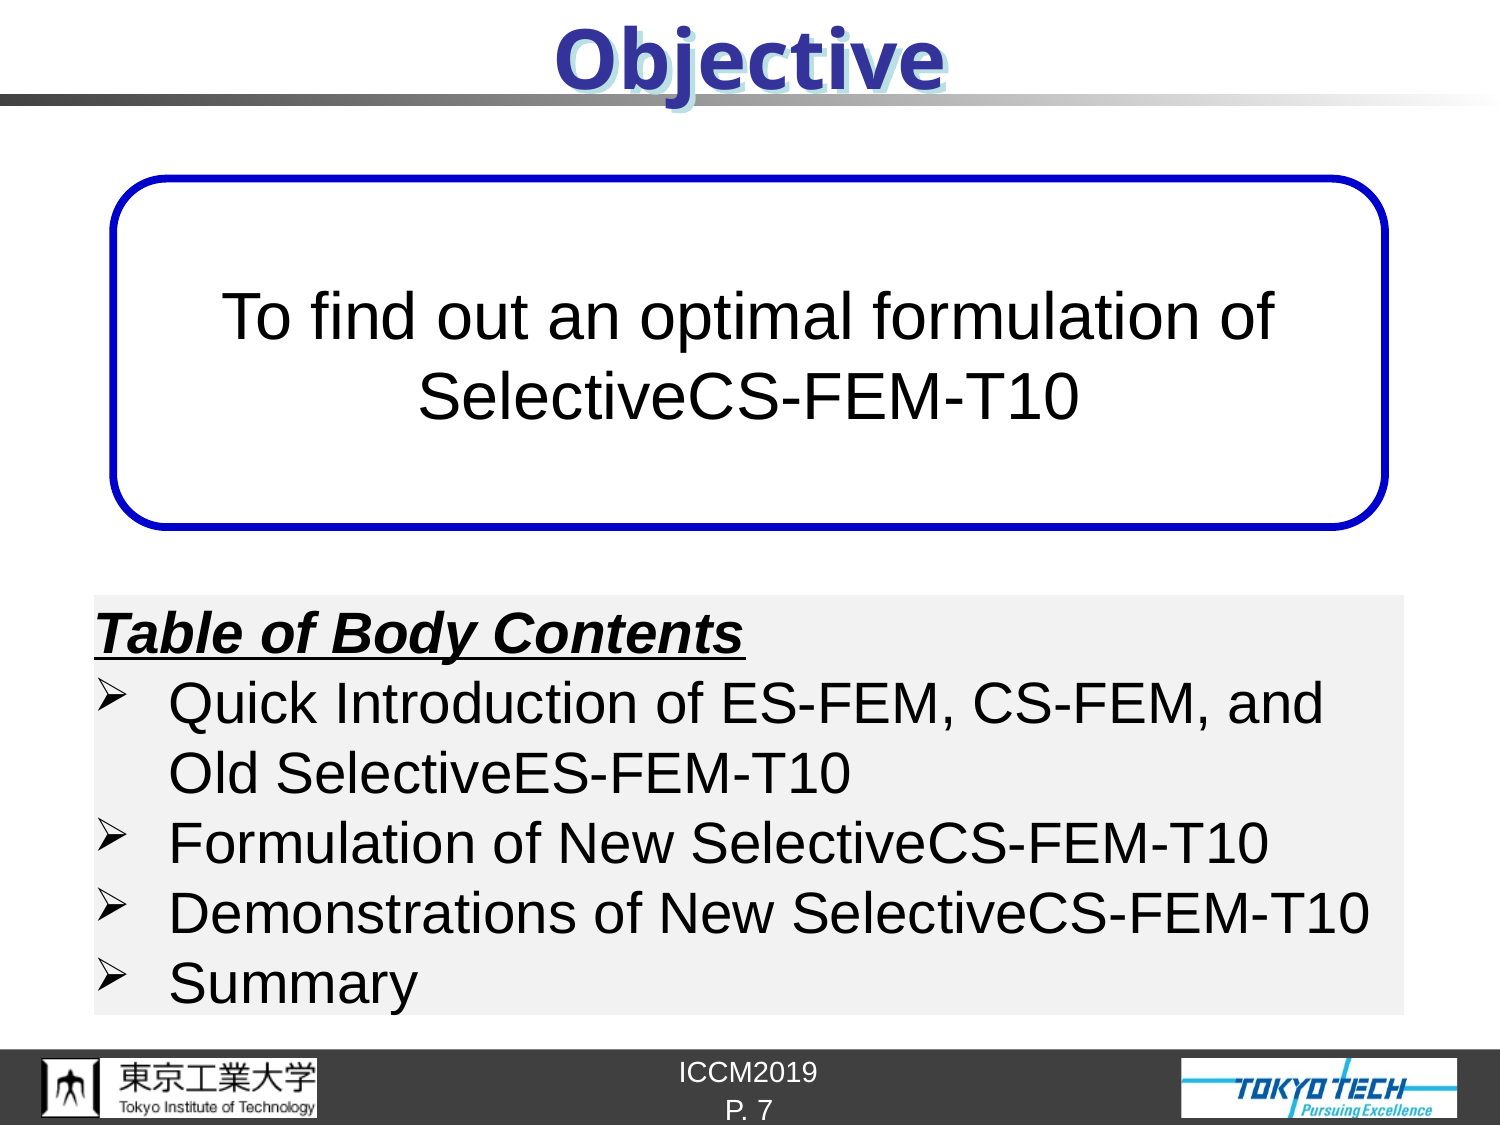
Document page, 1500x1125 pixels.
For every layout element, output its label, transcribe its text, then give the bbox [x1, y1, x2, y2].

text_box Table of Body Contents Quick Introduction of ES-FEM, CS-FEM, and Old SelectiveES-FEM-T10 Formulation of New SelectiveCS-FEM-T10 Demonstrations of New SelectiveCS-FEM-T10 Summary [94, 595, 1405, 1016]
picture [1181, 1058, 1458, 1118]
title Objective [0, 5, 1500, 108]
text_box To find out an optimal formulation of SelectiveCS-FEM-T10 [111, 176, 1388, 530]
picture [41, 1058, 317, 1118]
slide_number P. 7 [662, 1092, 836, 1125]
